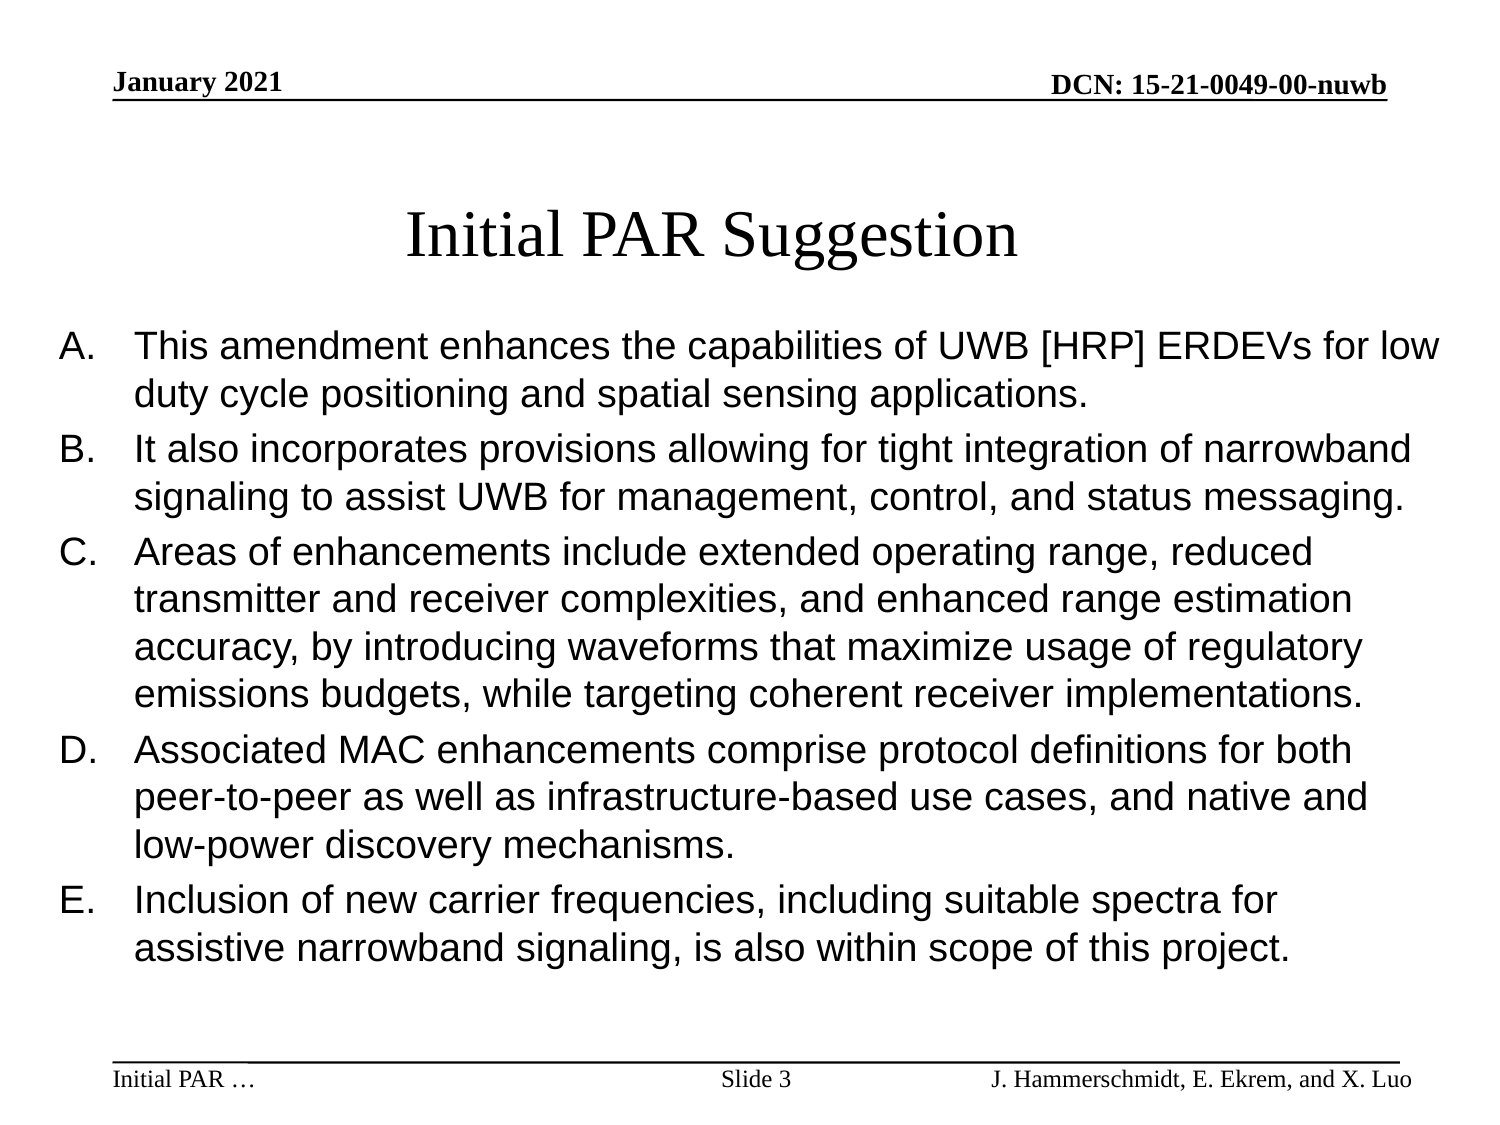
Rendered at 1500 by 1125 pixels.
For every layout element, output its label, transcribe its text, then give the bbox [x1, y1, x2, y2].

footer J. Hammerschmidt, E. Ekrem, and X. Luo [900, 1062, 1413, 1093]
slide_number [112, 62, 375, 98]
list This amendment enhances the capabilities of UWB [HRP] ERDEVs for low duty cycle positioning and spatial sensing applications. It also incorporates provisions allowing for tight integration of narrowband signaling to assist UWB for management, control, and status messaging. Areas of enhancements include extended operating range, reduced transmitter and receiver complexities, and enhanced range estimation accuracy, by introducing waveforms that maximize usage of regulatory emissions budgets, while targeting coherent receiver implementations. Associated MAC enhancements comprise protocol definitions for both peer-to-peer as well as infrastructure-based use cases, and native and low-power discovery mechanisms. Inclusion of new carrier frequencies, including suitable spectra for assistive narrowband signaling, is also within scope of this project. [43, 312, 1457, 1038]
title Initial PAR Suggestion [75, 172, 1351, 288]
slide_number Slide 3 [712, 1062, 800, 1093]
